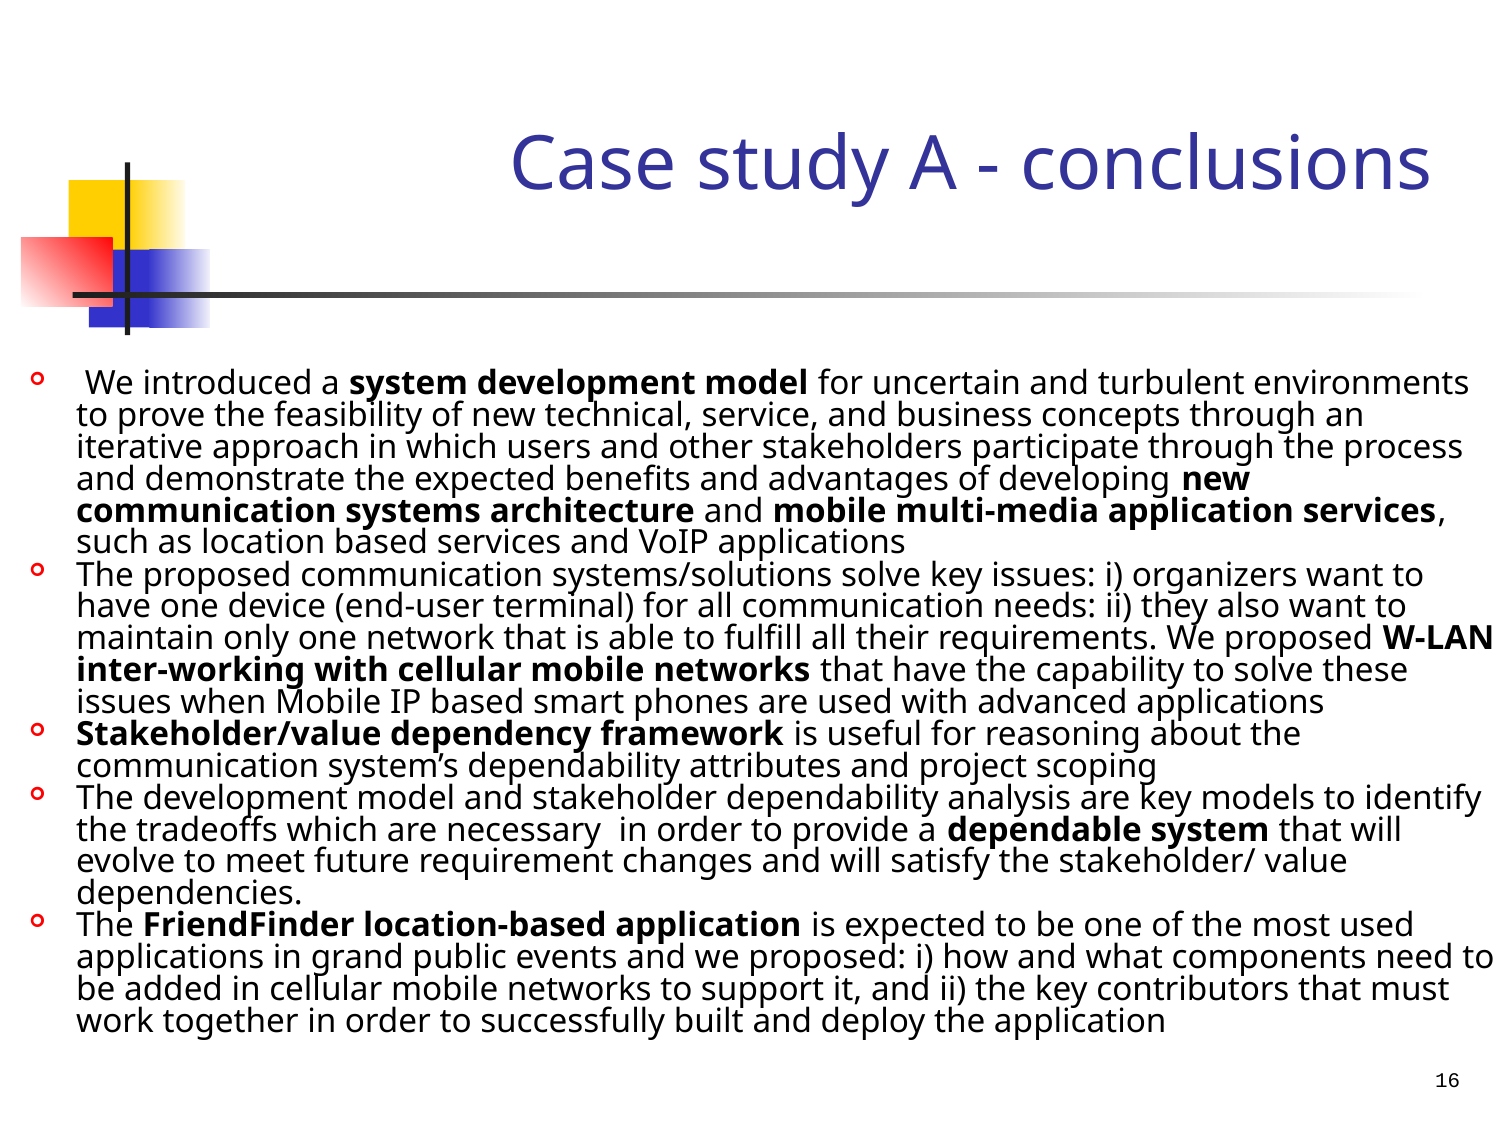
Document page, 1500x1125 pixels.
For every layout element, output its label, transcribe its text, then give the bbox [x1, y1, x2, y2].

title Case study A - conclusions [501, 0, 1500, 213]
list We introduced a system development model for uncertain and turbulent environments to prove the feasibility of new technical, service, and business concepts through an iterative approach in which users and other stakeholders participate through the process and demonstrate the expected benefits and advantages of developing new communication systems architecture and mobile multi-media application services, such as location based services and VoIP applications The proposed communication systems/solutions solve key issues: i) organizers want to have one device (end-user terminal) for all communication needs: ii) they also want to maintain only one network that is able to fulfill all their requirements. We proposed W-LAN inter-working with cellular mobile networks that have the capability to solve these issues when Mobile IP based smart phones are used with advanced applications Stakeholder/value dependency framework is useful for reasoning about the communication system’s dependability attributes and project scoping The development model and stakeholder dependability analysis are key models to identify the tradeoffs which are necessary in order to provide a dependable system that will evolve to meet future requirement changes and will satisfy the stakeholder/ value dependencies. The FriendFinder location-based application is expected to be one of the most used applications in grand public events and we proposed: i) how and what components need to be added in cellular mobile networks to support it, and ii) the key contributors that must work together in order to successfully built and deploy the application [0, 361, 1500, 1125]
